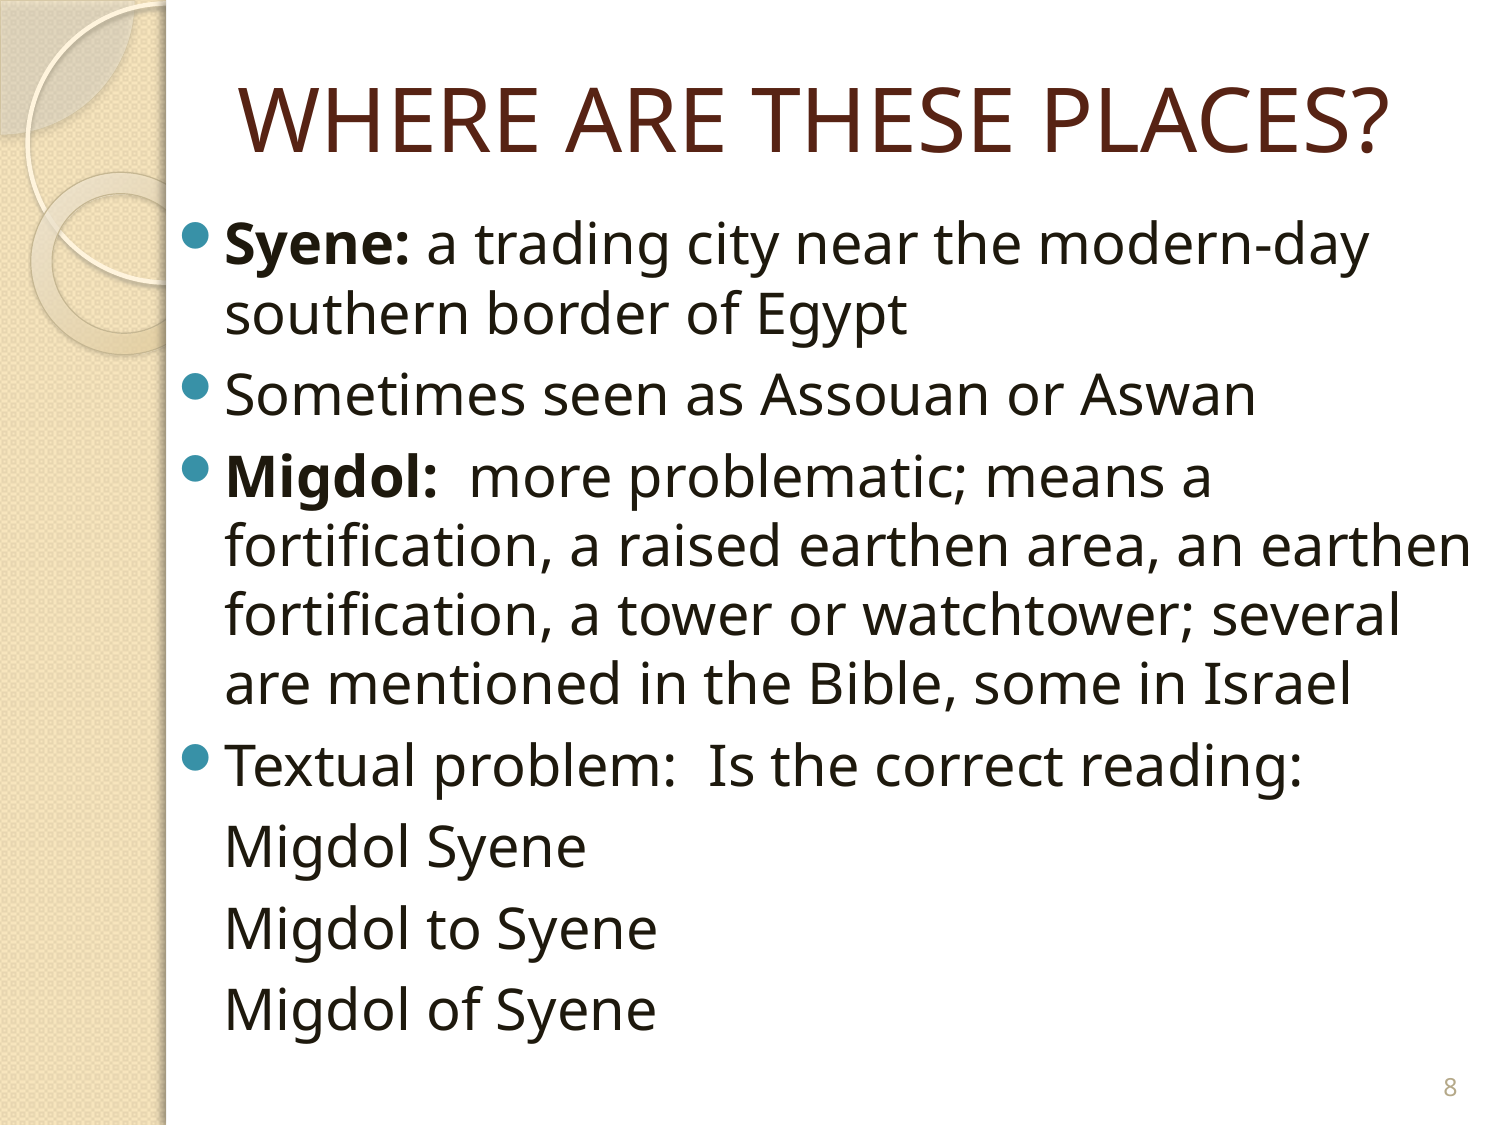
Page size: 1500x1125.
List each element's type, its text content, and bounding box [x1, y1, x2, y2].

slide_number 8 [1413, 1034, 1488, 1113]
list Syene: a trading city near the modern-day southern border of Egypt Sometimes seen as Assouan or Aswan Migdol: more problematic; means a fortification, a raised earthen area, an earthen fortification, a tower or watchtower; several are mentioned in the Bible, some in Israel Textual problem: Is the correct reading: Migdol Syene Migdol to Syene Migdol of Syene [150, 200, 1500, 1125]
title WHERE ARE THESE PLACES? [162, 45, 1466, 188]
